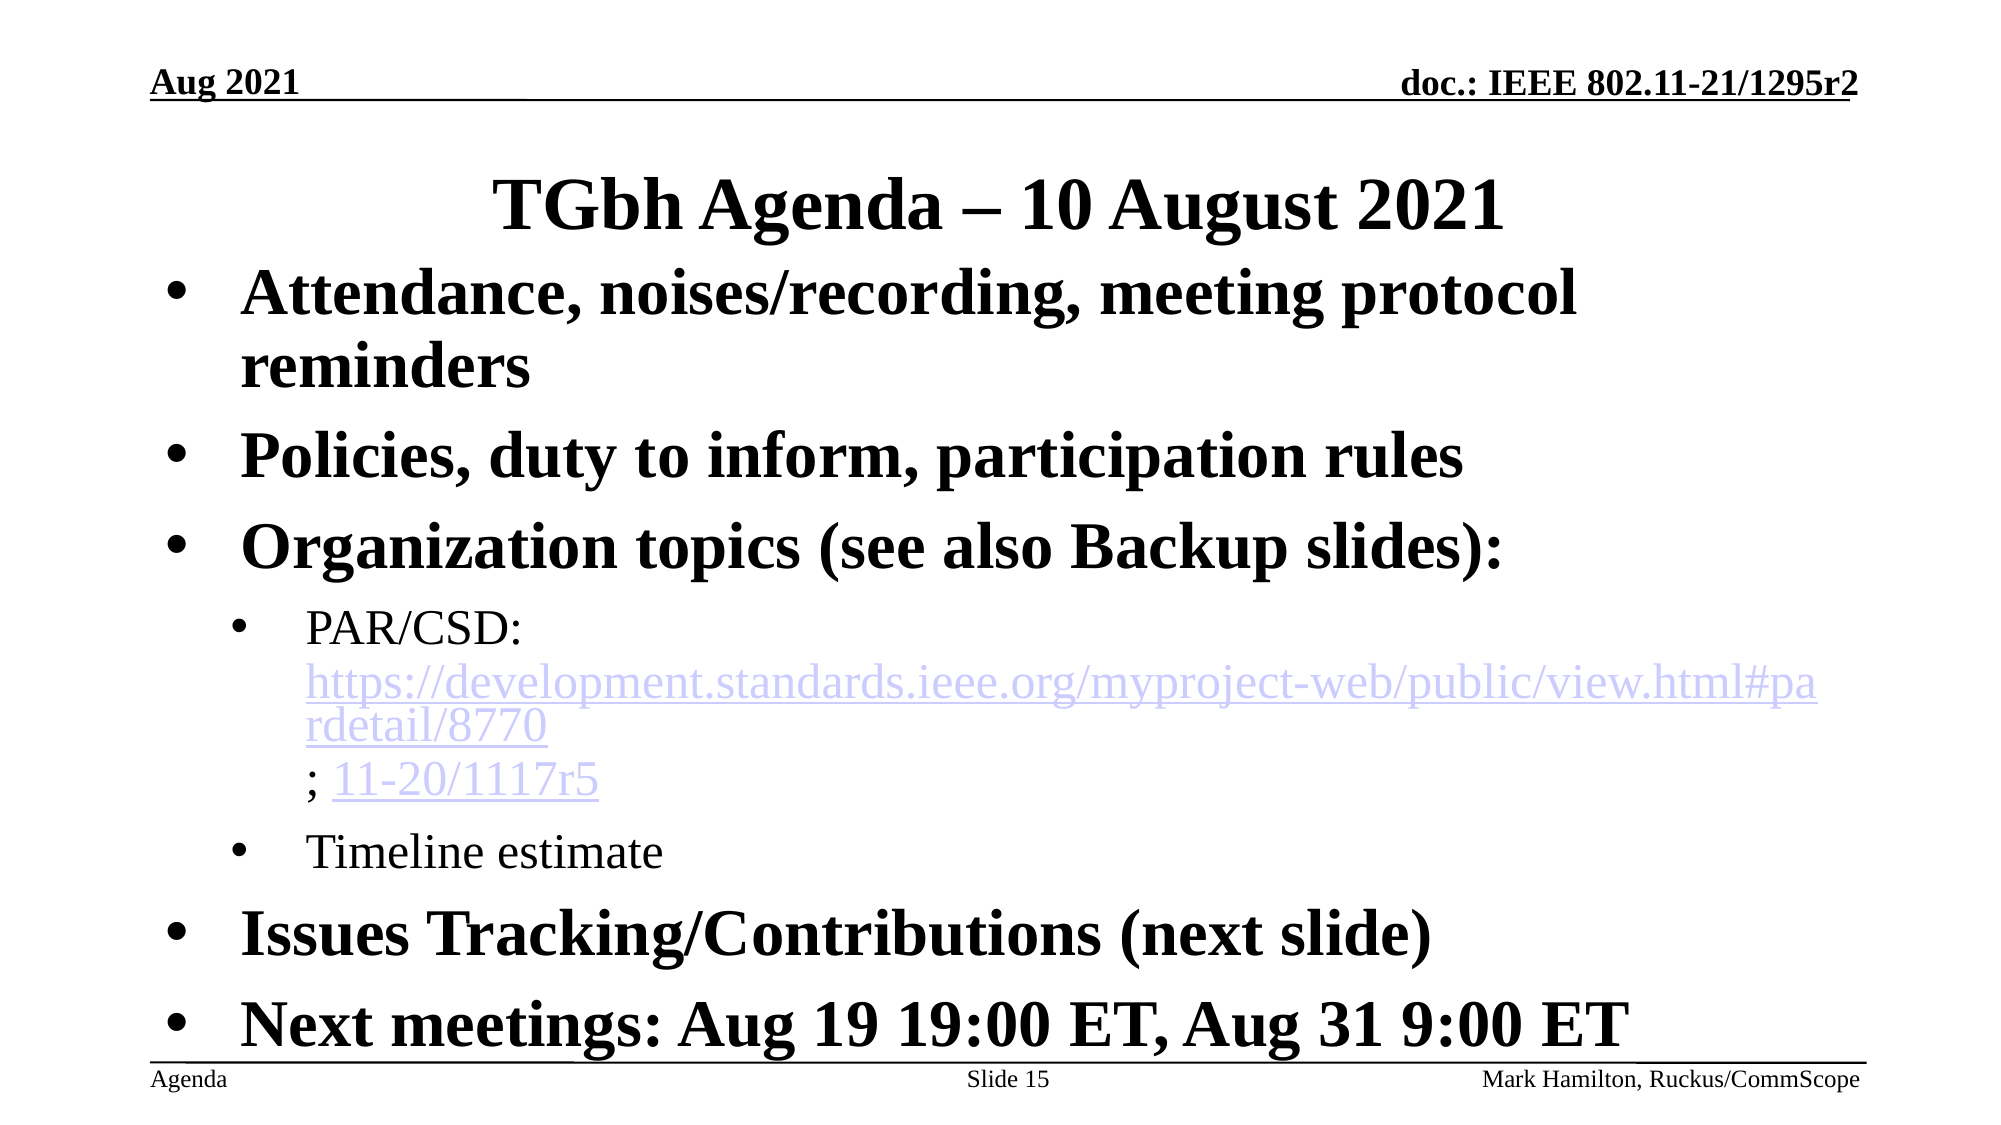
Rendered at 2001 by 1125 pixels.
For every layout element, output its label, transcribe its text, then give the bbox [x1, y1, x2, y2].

list Attendance, noises/recording, meeting protocol reminders Policies, duty to inform, participation rules Organization topics (see also Backup slides): PAR/CSD: https://development.standards.ieee.org/myproject-web/public/view.html#pardetail/8770; 11-20/1117r5 Timeline estimate Issues Tracking/Contributions (next slide) Next meetings: Aug 19 19:00 ET, Aug 31 9:00 ET [149, 249, 1850, 1063]
slide_number Slide 15 [950, 1061, 1067, 1123]
title TGbh Agenda – 10 August 2021 [149, 112, 1850, 249]
